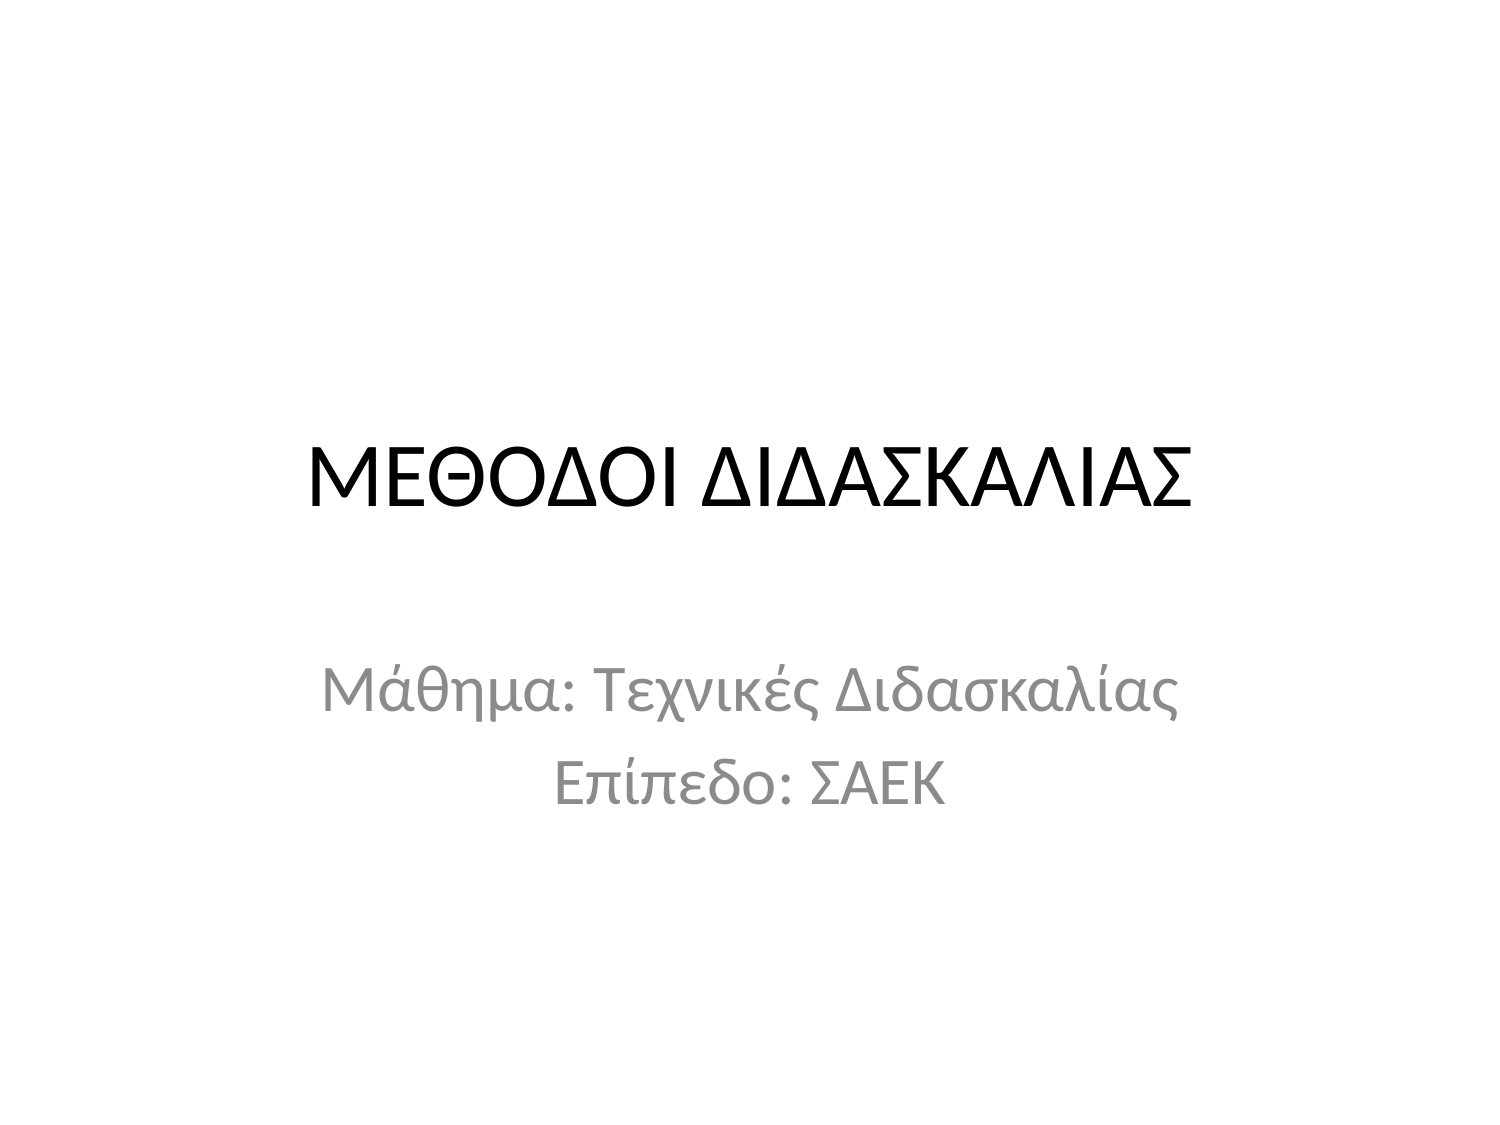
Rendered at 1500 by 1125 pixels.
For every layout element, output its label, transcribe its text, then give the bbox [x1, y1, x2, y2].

subtitle Μάθημα: Τεχνικές Διδασκαλίας Επίπεδο: ΣΑΕΚ [225, 637, 1275, 925]
title ΜΕΘΟΔΟΙ ΔΙΔΑΣΚΑΛΙΑΣ [112, 349, 1388, 591]
